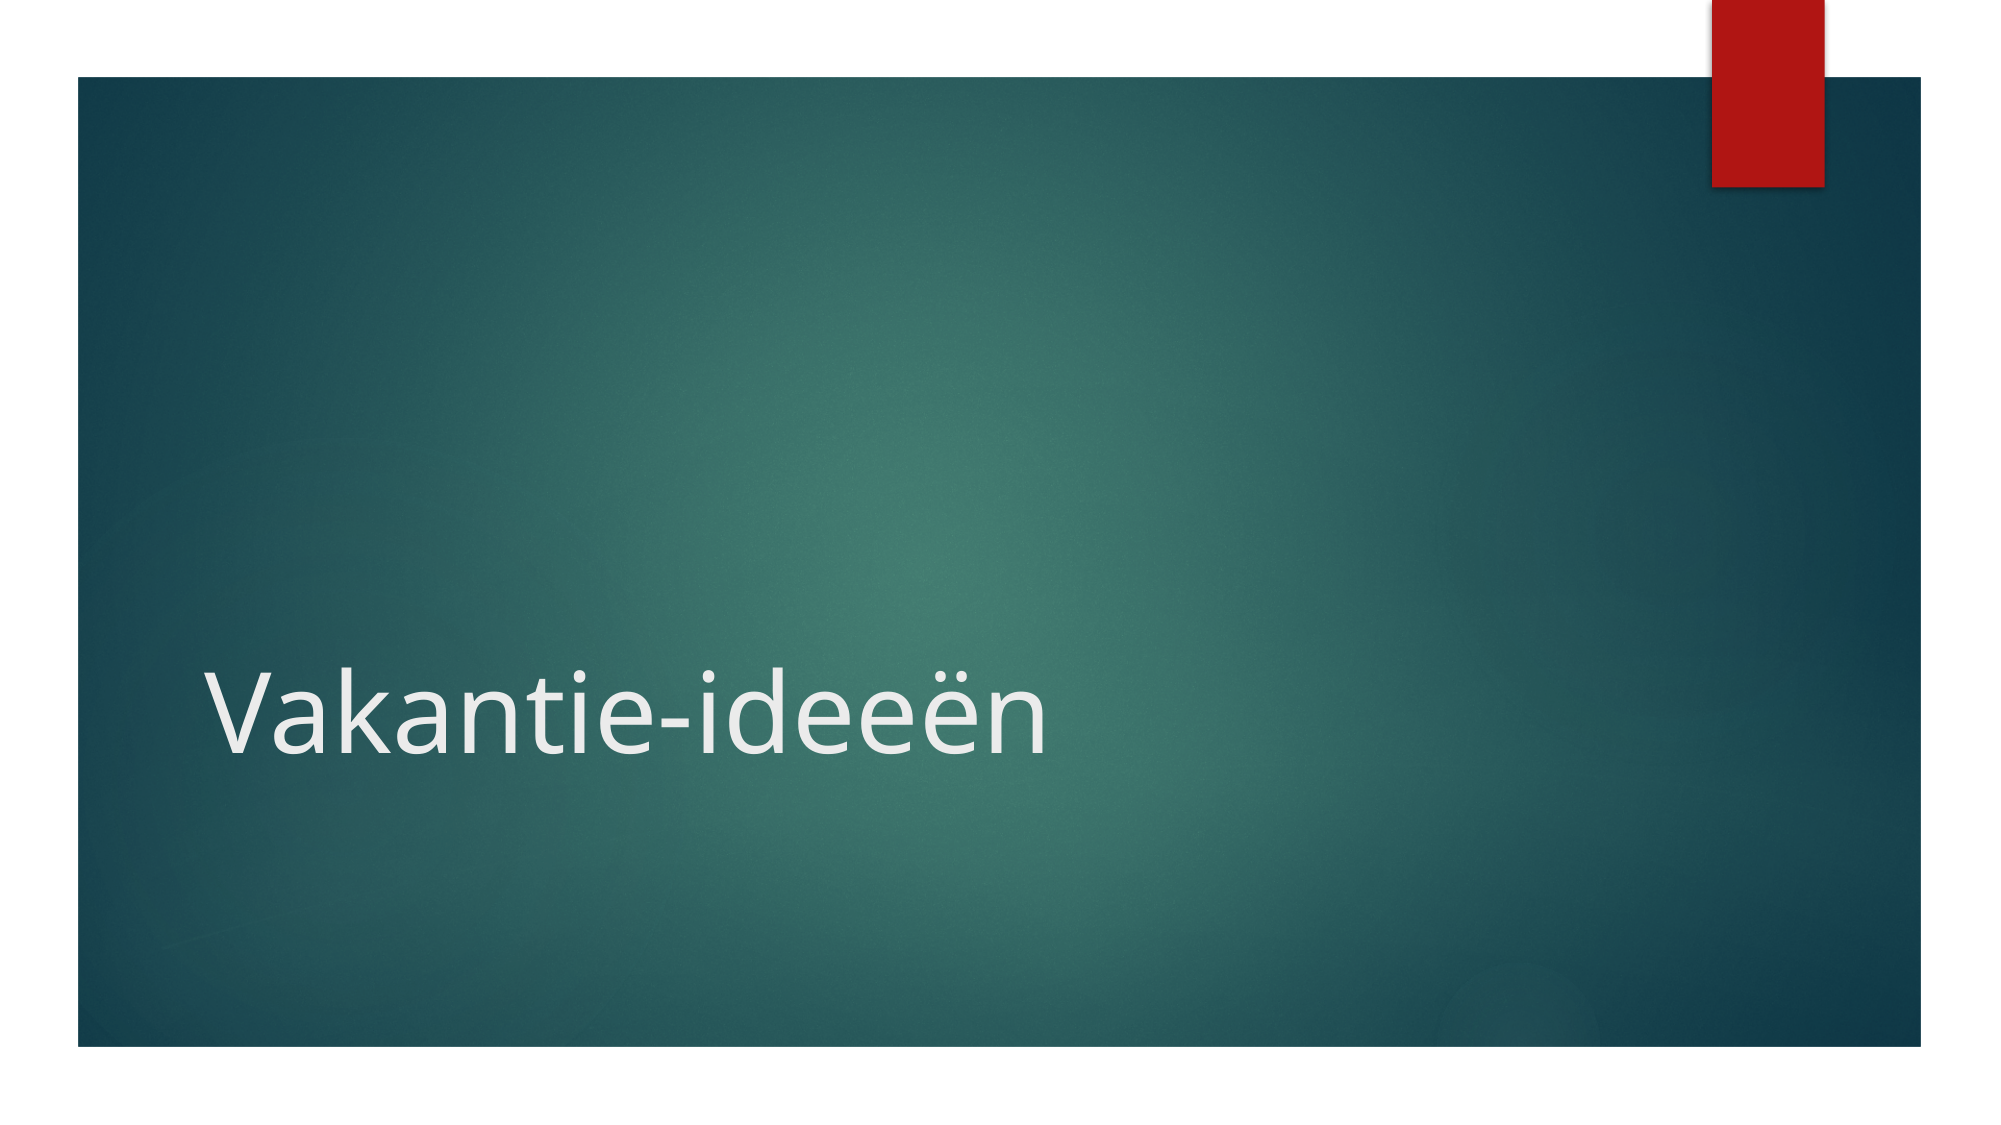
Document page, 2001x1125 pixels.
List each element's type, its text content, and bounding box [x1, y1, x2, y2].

title Vakantie-ideeën [189, 344, 1638, 784]
